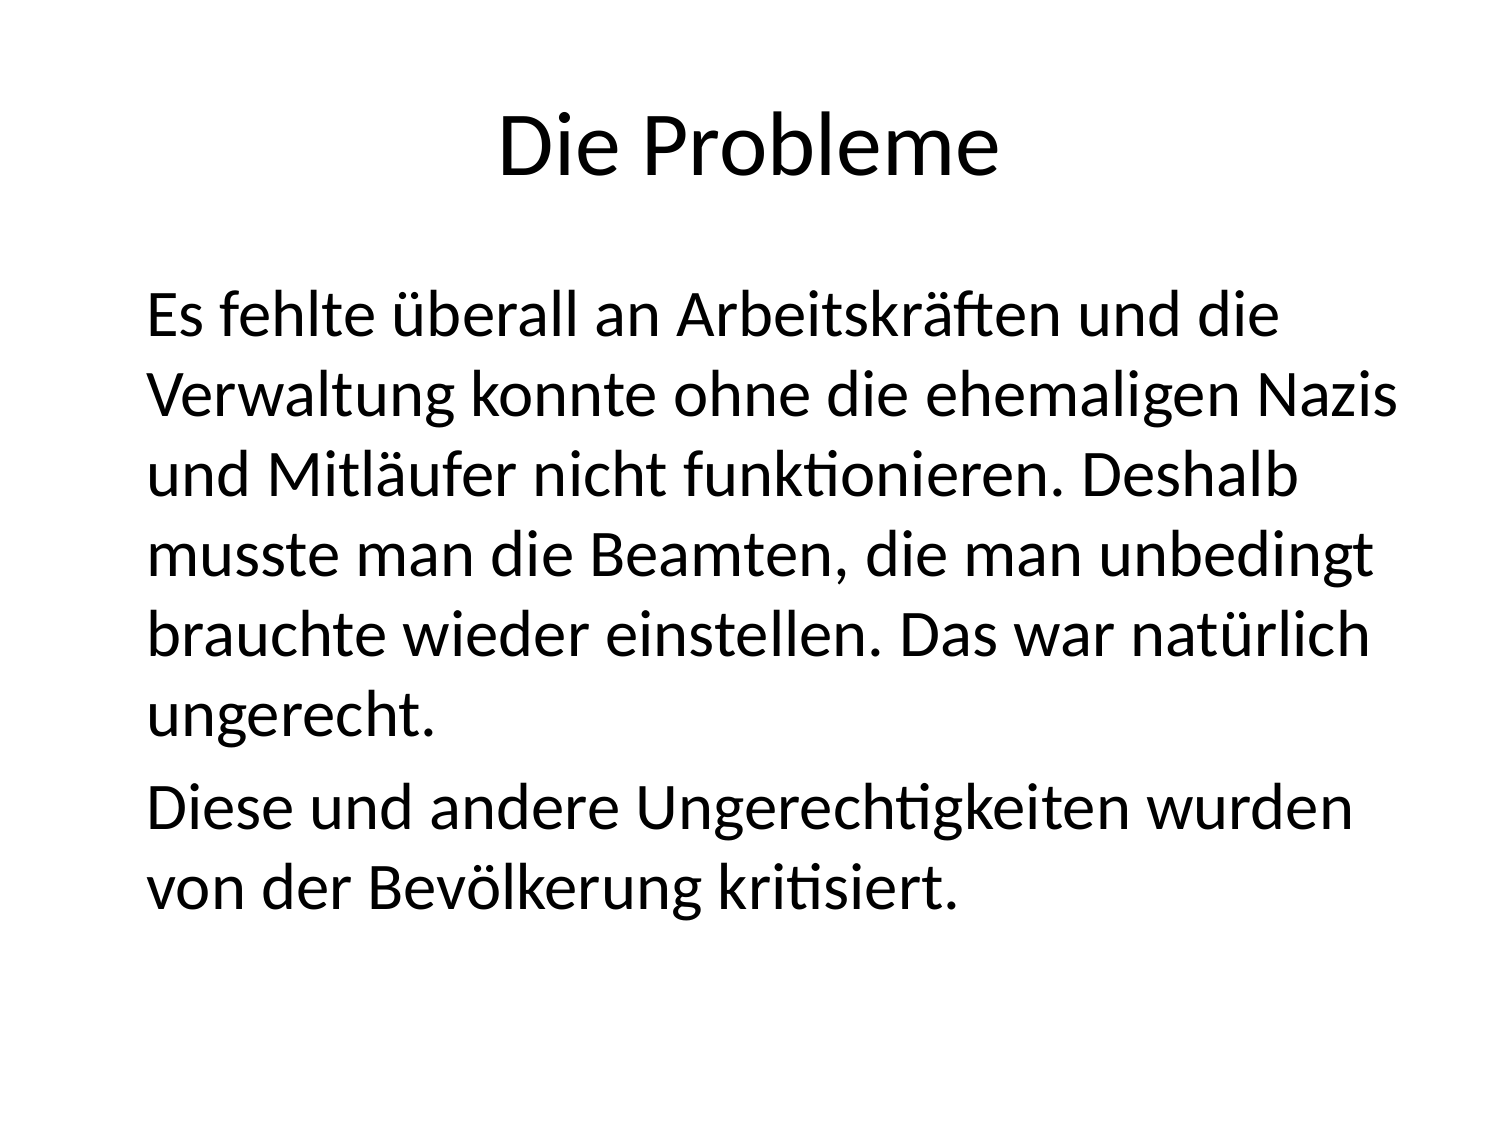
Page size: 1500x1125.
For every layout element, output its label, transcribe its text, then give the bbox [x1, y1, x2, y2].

list Es fehlte überall an Arbeitskräften und die Verwaltung konnte ohne die ehemaligen Nazis und Mitläufer nicht funktionieren. Deshalb musste man die Beamten, die man unbedingt brauchte wieder einstellen. Das war natürlich ungerecht. Diese und andere Ungerechtigkeiten wurden von der Bevölkerung kritisiert. [75, 262, 1425, 1005]
title Die Probleme [75, 45, 1425, 233]
